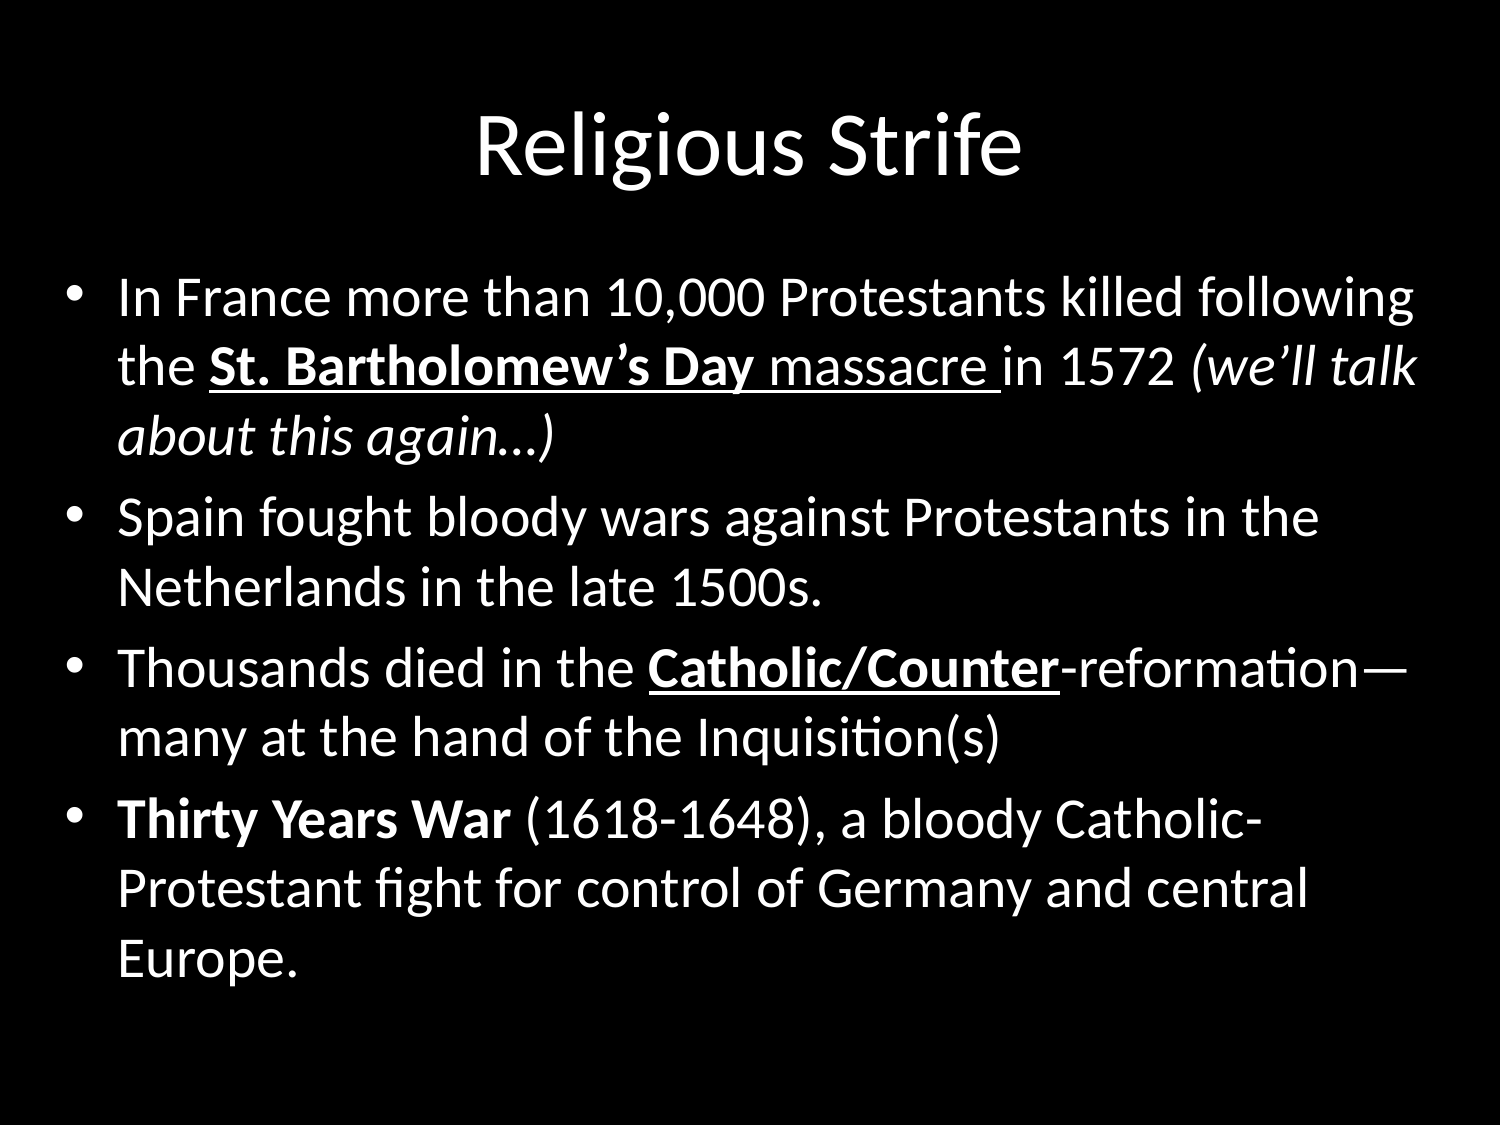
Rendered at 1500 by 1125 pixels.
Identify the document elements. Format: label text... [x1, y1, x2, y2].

title Religious Strife [75, 45, 1425, 233]
list In France more than 10,000 Protestants killed following the St. Bartholomew’s Day massacre in 1572 (we’ll talk about this again…) Spain fought bloody wars against Protestants in the Netherlands in the late 1500s. Thousands died in the Catholic/Counter-reformation—many at the hand of the Inquisition(s) Thirty Years War (1618-1648), a bloody Catholic-Protestant fight for control of Germany and central Europe. [49, 250, 1445, 1001]
